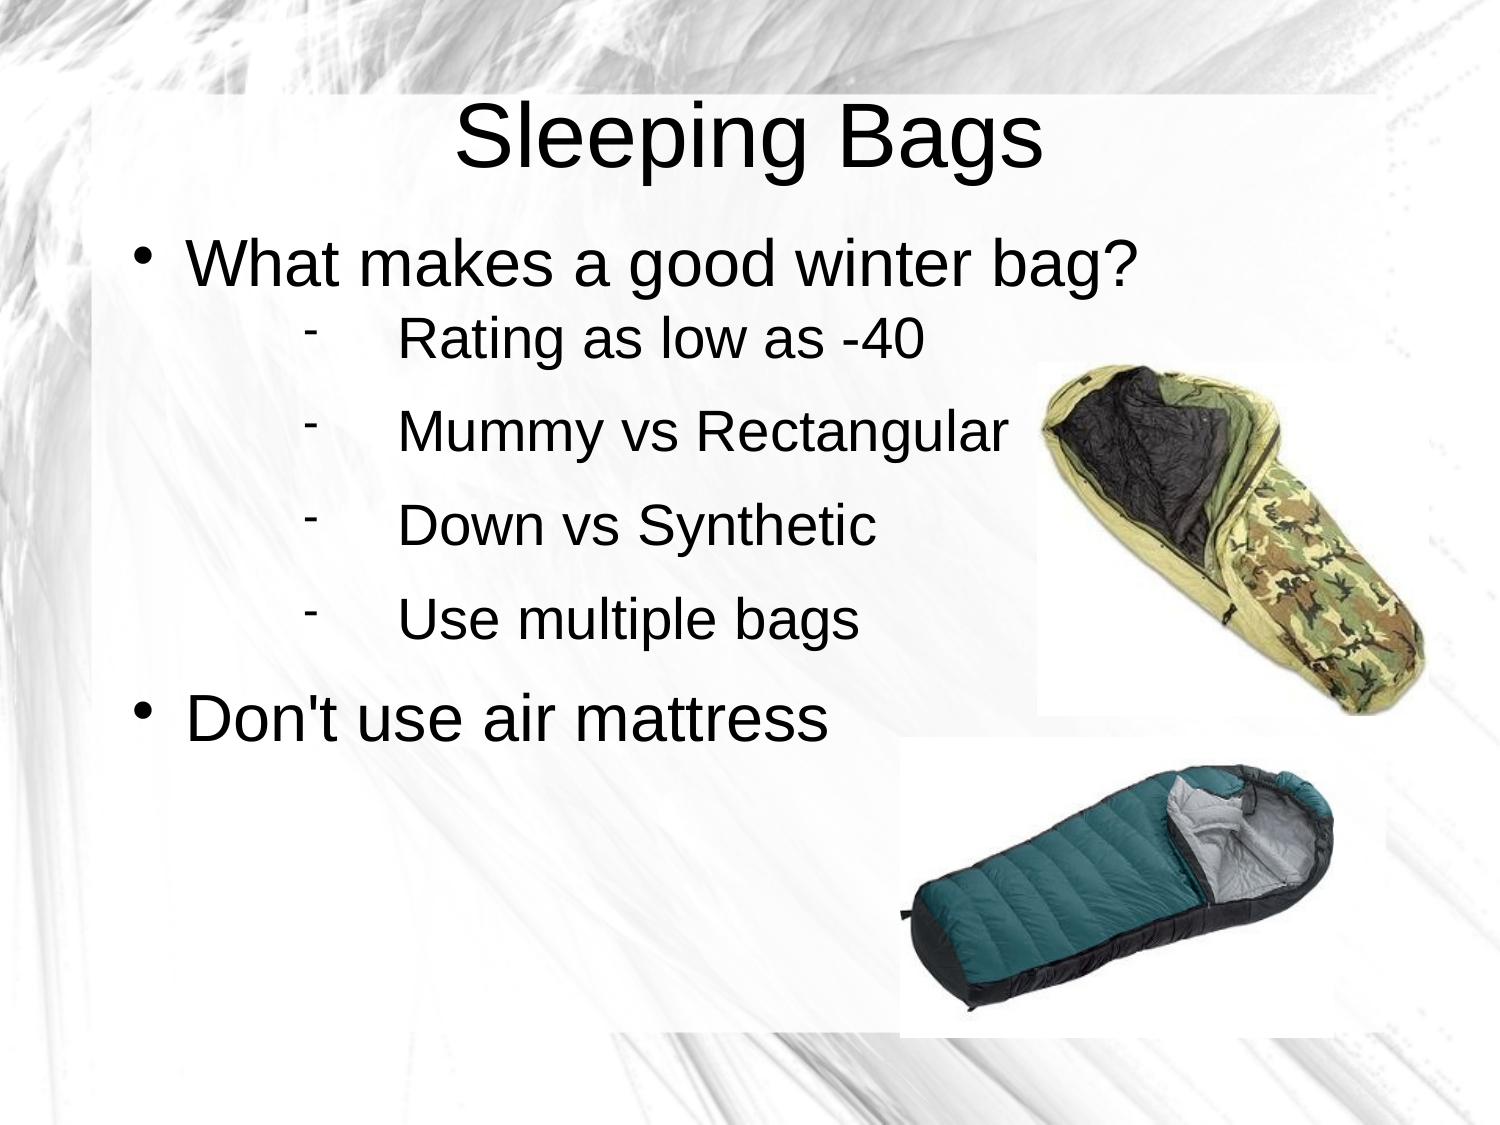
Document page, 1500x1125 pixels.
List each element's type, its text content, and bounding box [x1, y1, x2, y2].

text_box Sleeping Bags [74, 37, 1425, 225]
picture [0, 0, 1500, 1125]
text_box What makes a good winter bag? Rating as low as -40 Mummy vs Rectangular Down vs Synthetic Use multiple bags Don't use air mattress [99, 212, 1450, 1069]
